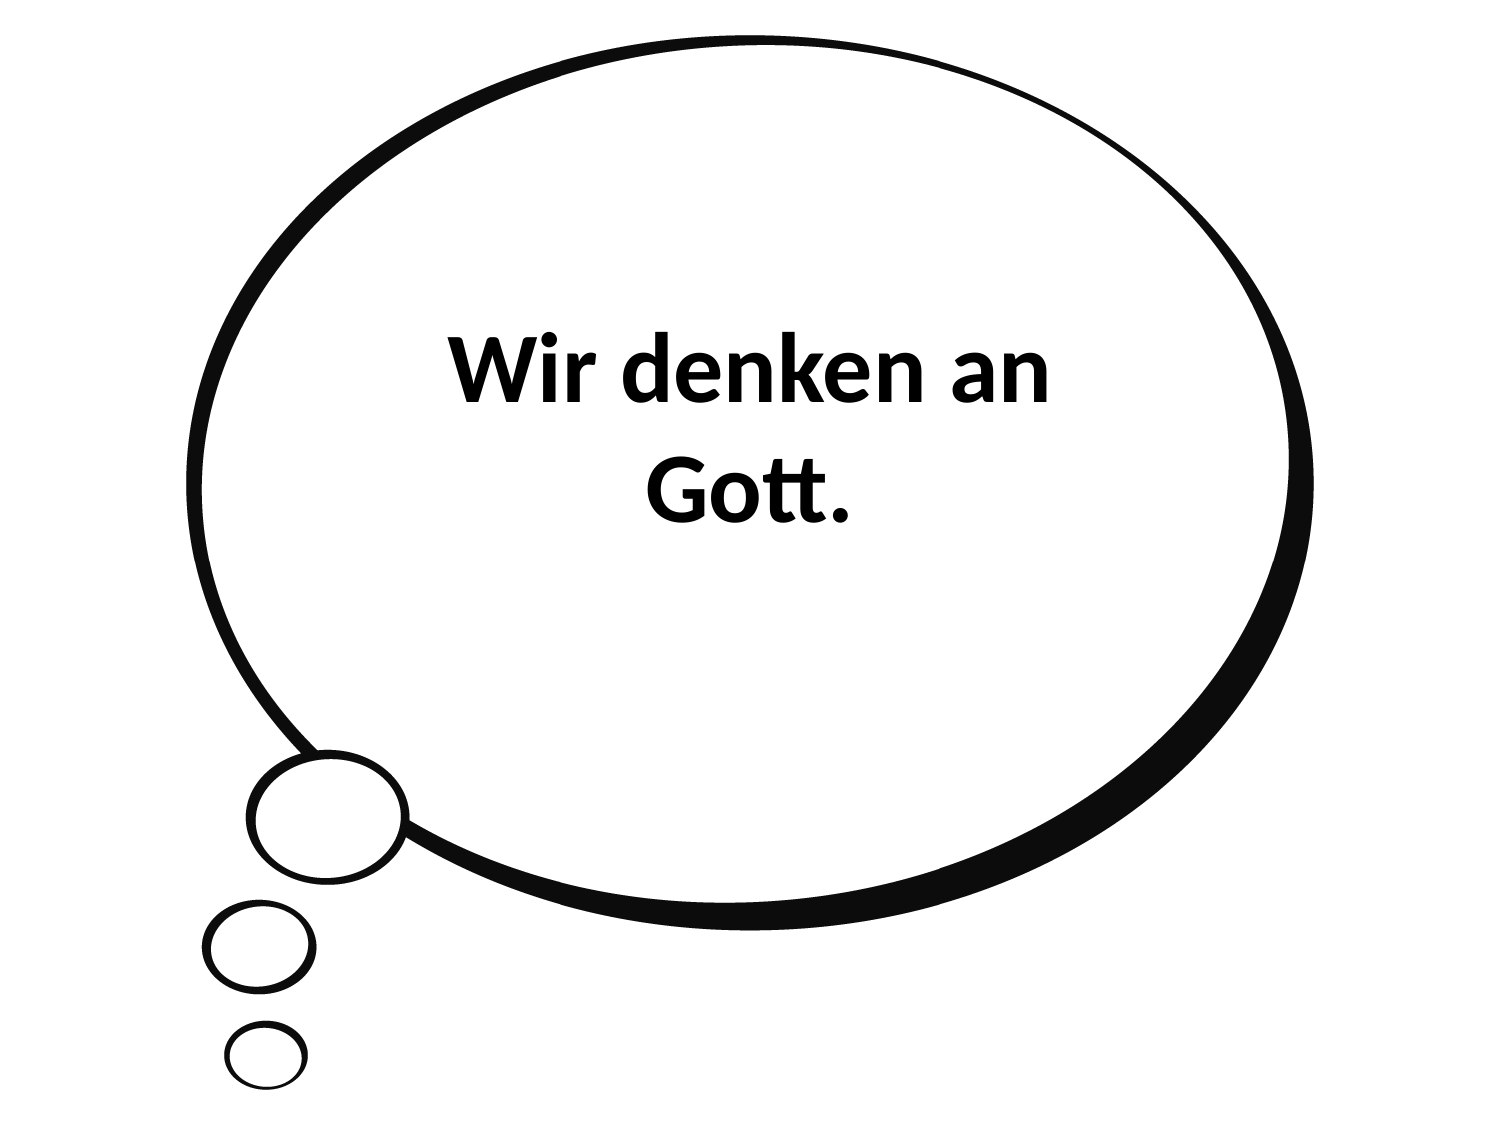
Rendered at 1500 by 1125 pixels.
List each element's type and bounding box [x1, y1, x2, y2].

picture [180, 30, 1320, 1095]
